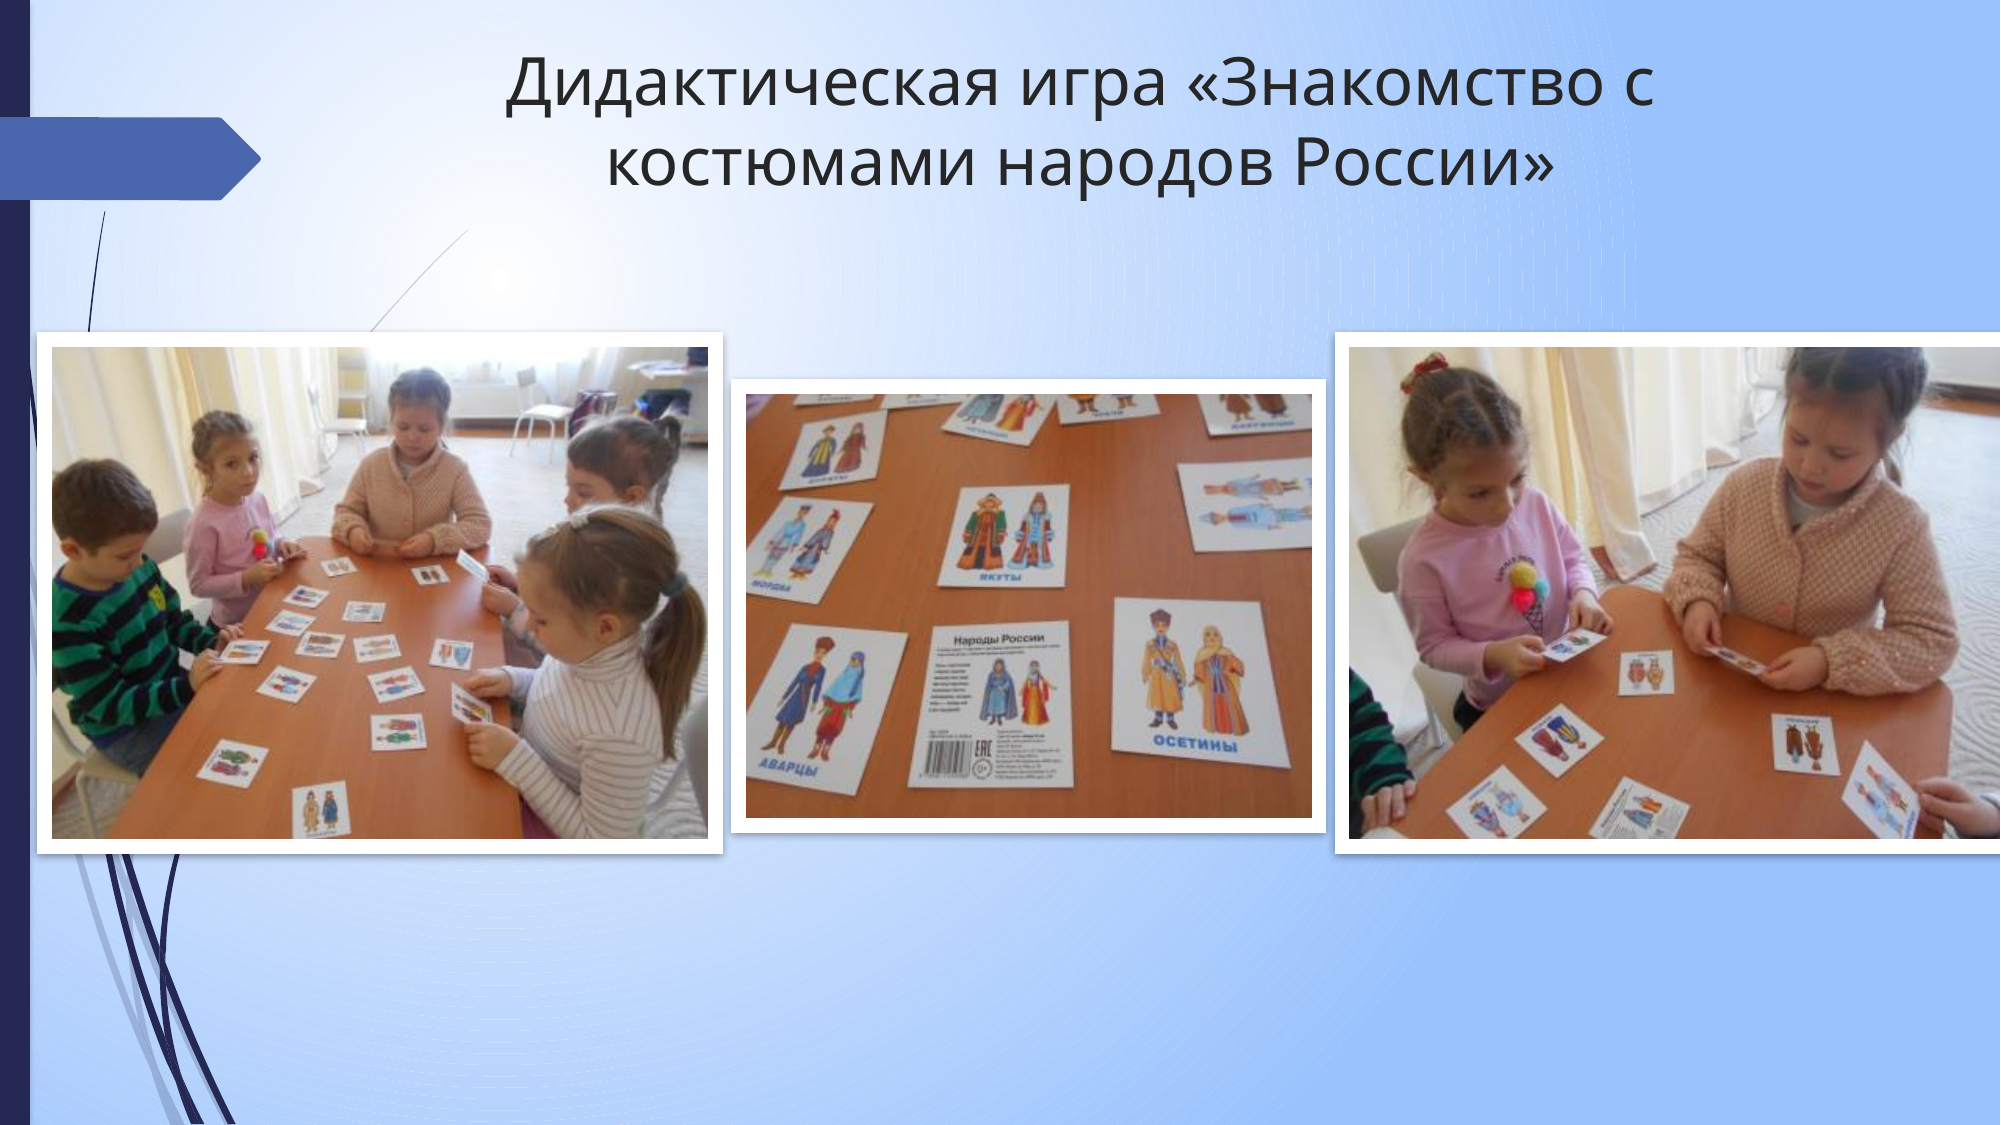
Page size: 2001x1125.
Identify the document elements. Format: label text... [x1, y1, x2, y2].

title Дидактическая игра «Знакомство с костюмами народов России» [300, 31, 1863, 242]
picture [51, 346, 709, 840]
picture [1349, 346, 2000, 840]
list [745, 393, 1312, 819]
